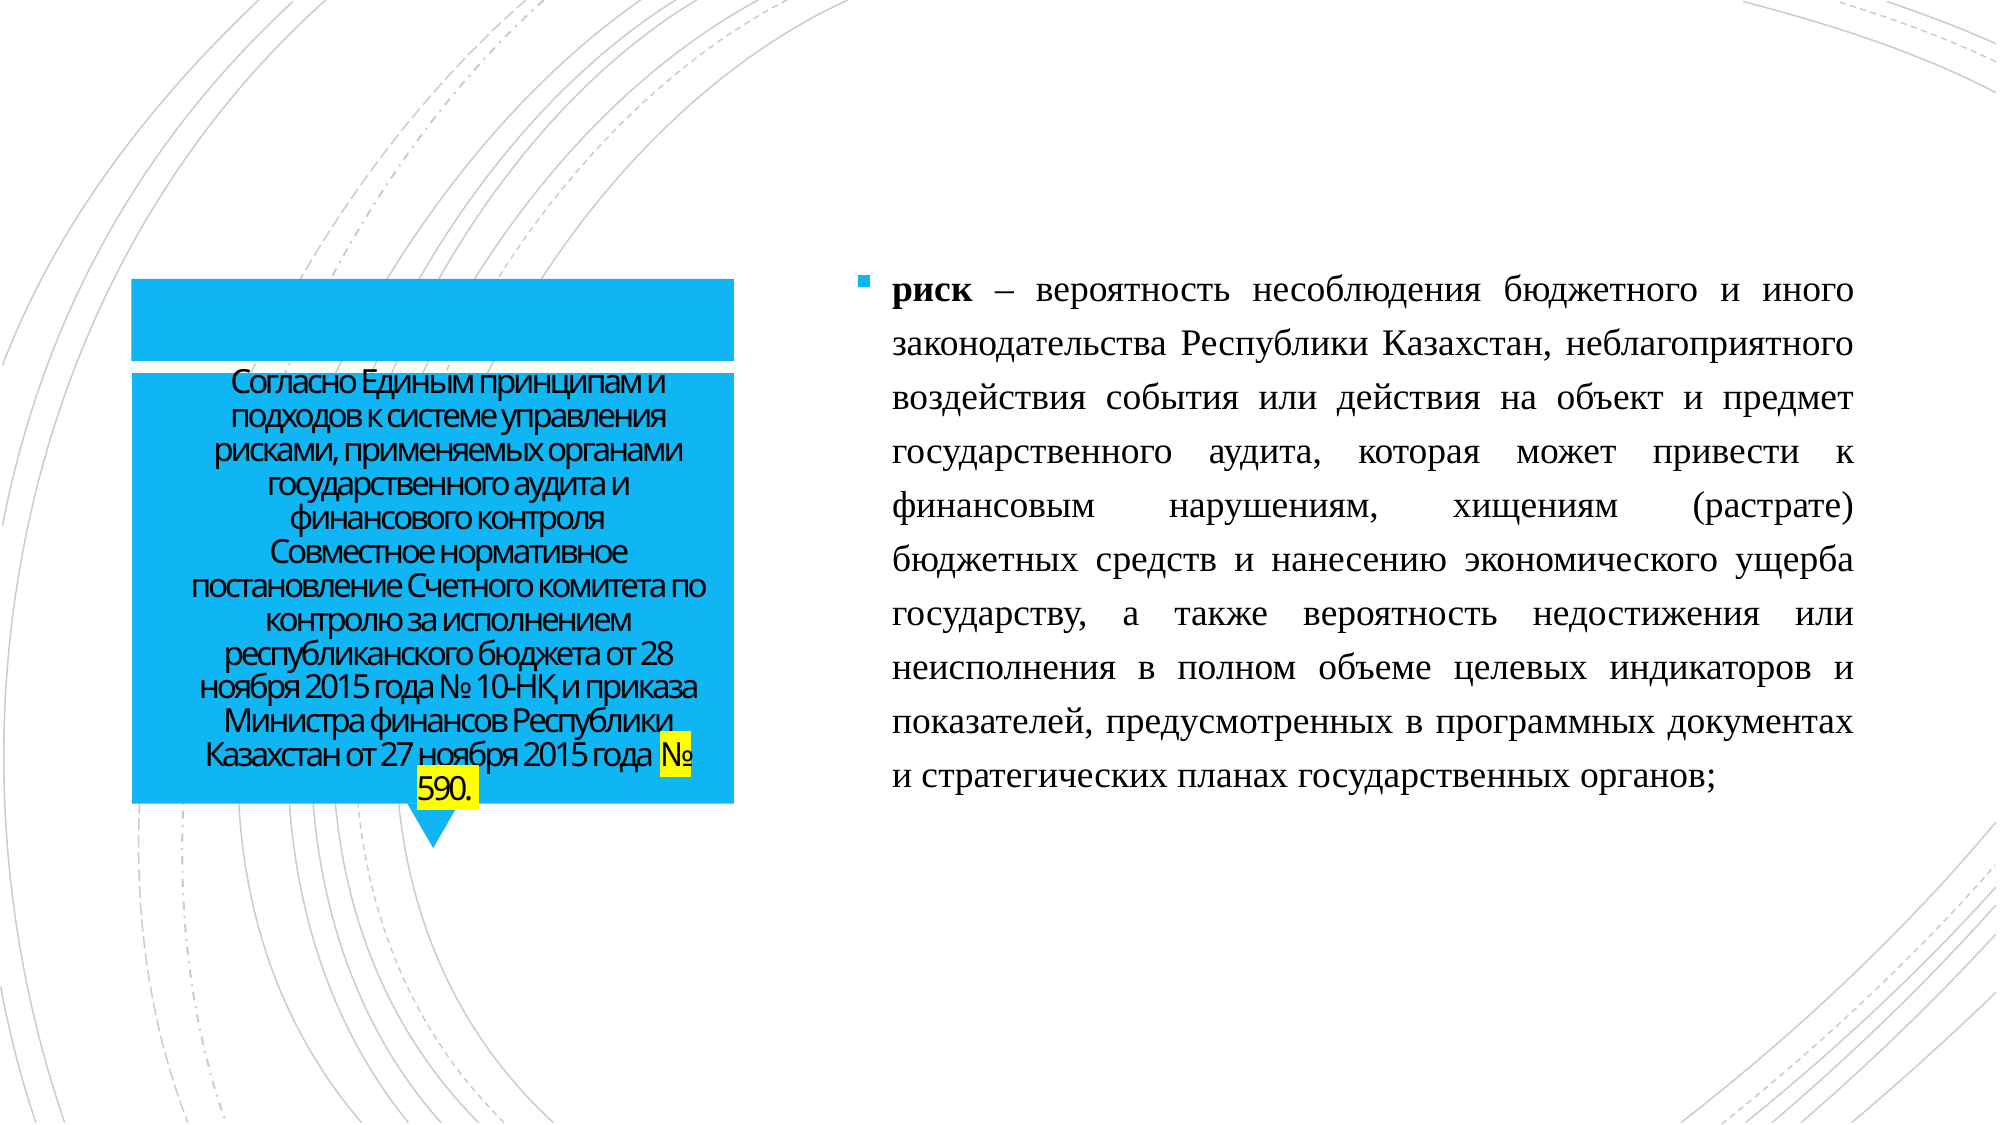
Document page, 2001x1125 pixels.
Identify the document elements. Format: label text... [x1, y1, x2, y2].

list риск – вероятность несоблюдения бюджетного и иного законодательства Республики Казахстан, неблагоприятного воздействия события или действия на объект и предмет государственного аудита, которая может привести к финансовым нарушениям, хищениям (растрате) бюджетных средств и нанесению экономического ущерба государству, а также вероятность недостижения или неисполнения в полном объеме целевых индикаторов и показателей, предусмотренных в программных документах и стратегических планах государственных органов; [839, 131, 1871, 993]
title Согласно Единым принципам и подходов к системе управления рисками, применяемых органами государственного аудита и финансового контроля Совместное нормативное постановление Счетного комитета по контролю за исполнением республиканского бюджета от 28 ноября 2015 года № 10-НҚ и приказа Министра финансов Республики Казахстан от 27 ноября 2015 года № 590. [145, 385, 750, 789]
